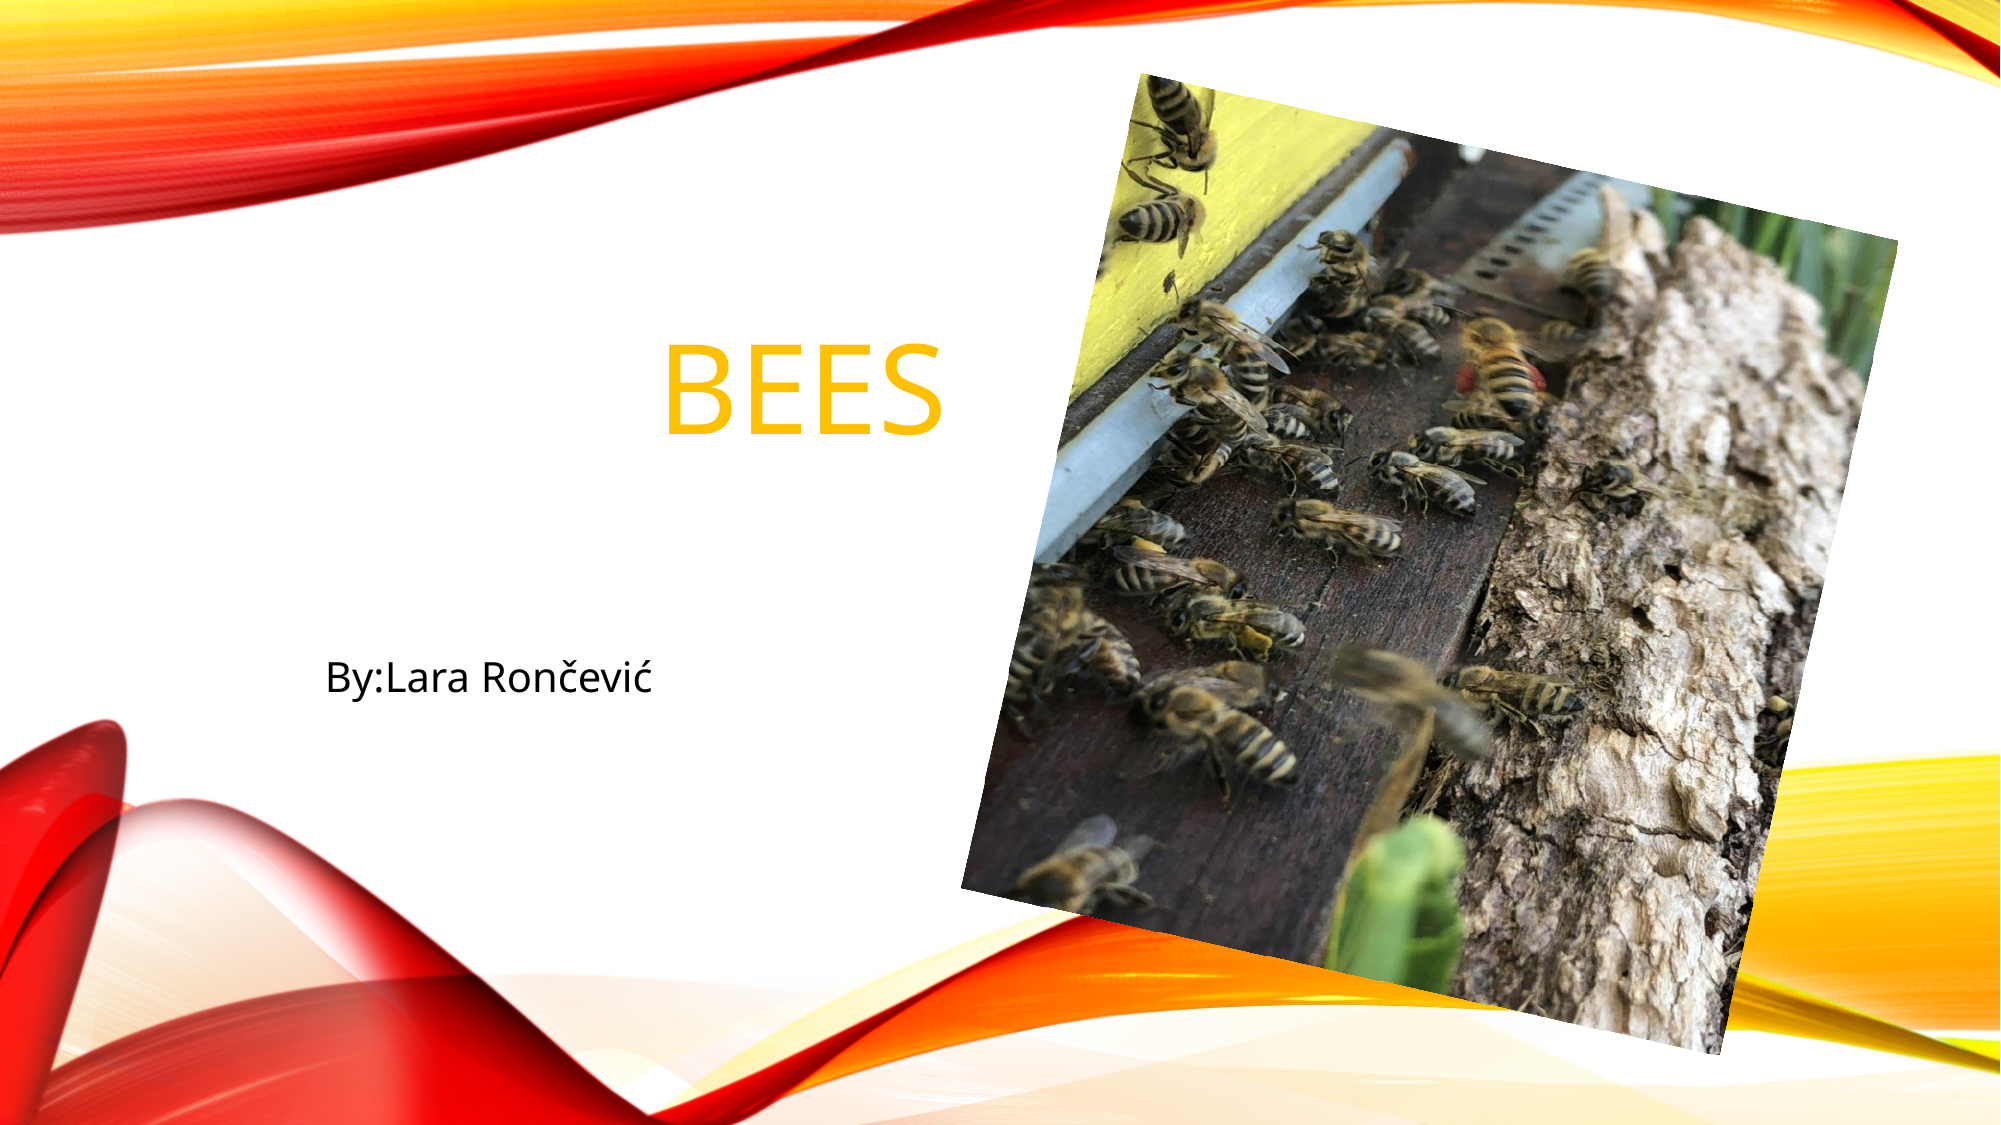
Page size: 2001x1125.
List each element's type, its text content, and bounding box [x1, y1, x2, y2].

picture [0, 0, 2000, 1125]
subtitle By:Lara Rončević [309, 649, 756, 762]
title BEES [402, 169, 1035, 470]
